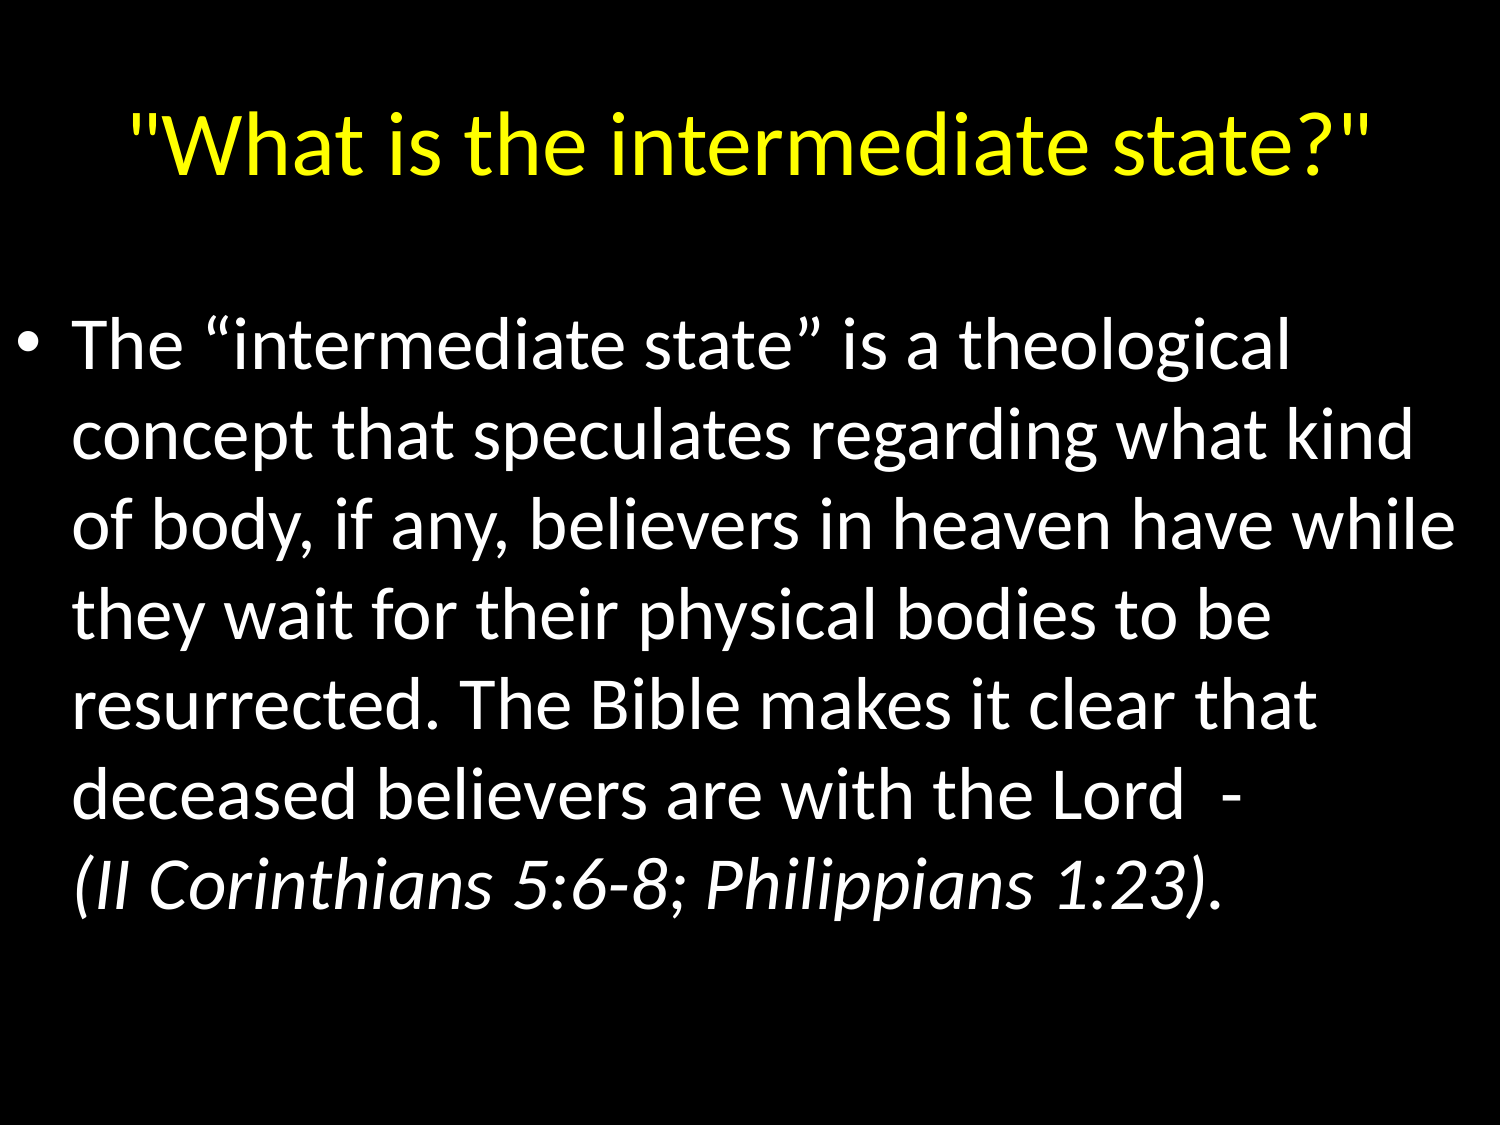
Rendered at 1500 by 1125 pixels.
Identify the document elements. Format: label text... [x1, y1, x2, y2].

title "What is the intermediate state?" [75, 45, 1425, 233]
list The “intermediate state” is a theological concept that speculates regarding what kind of body, if any, believers in heaven have while they wait for their physical bodies to be resurrected. The Bible makes it clear that deceased believers are with the Lord - (II Corinthians 5:6-8; Philippians 1:23). [0, 287, 1500, 1005]
